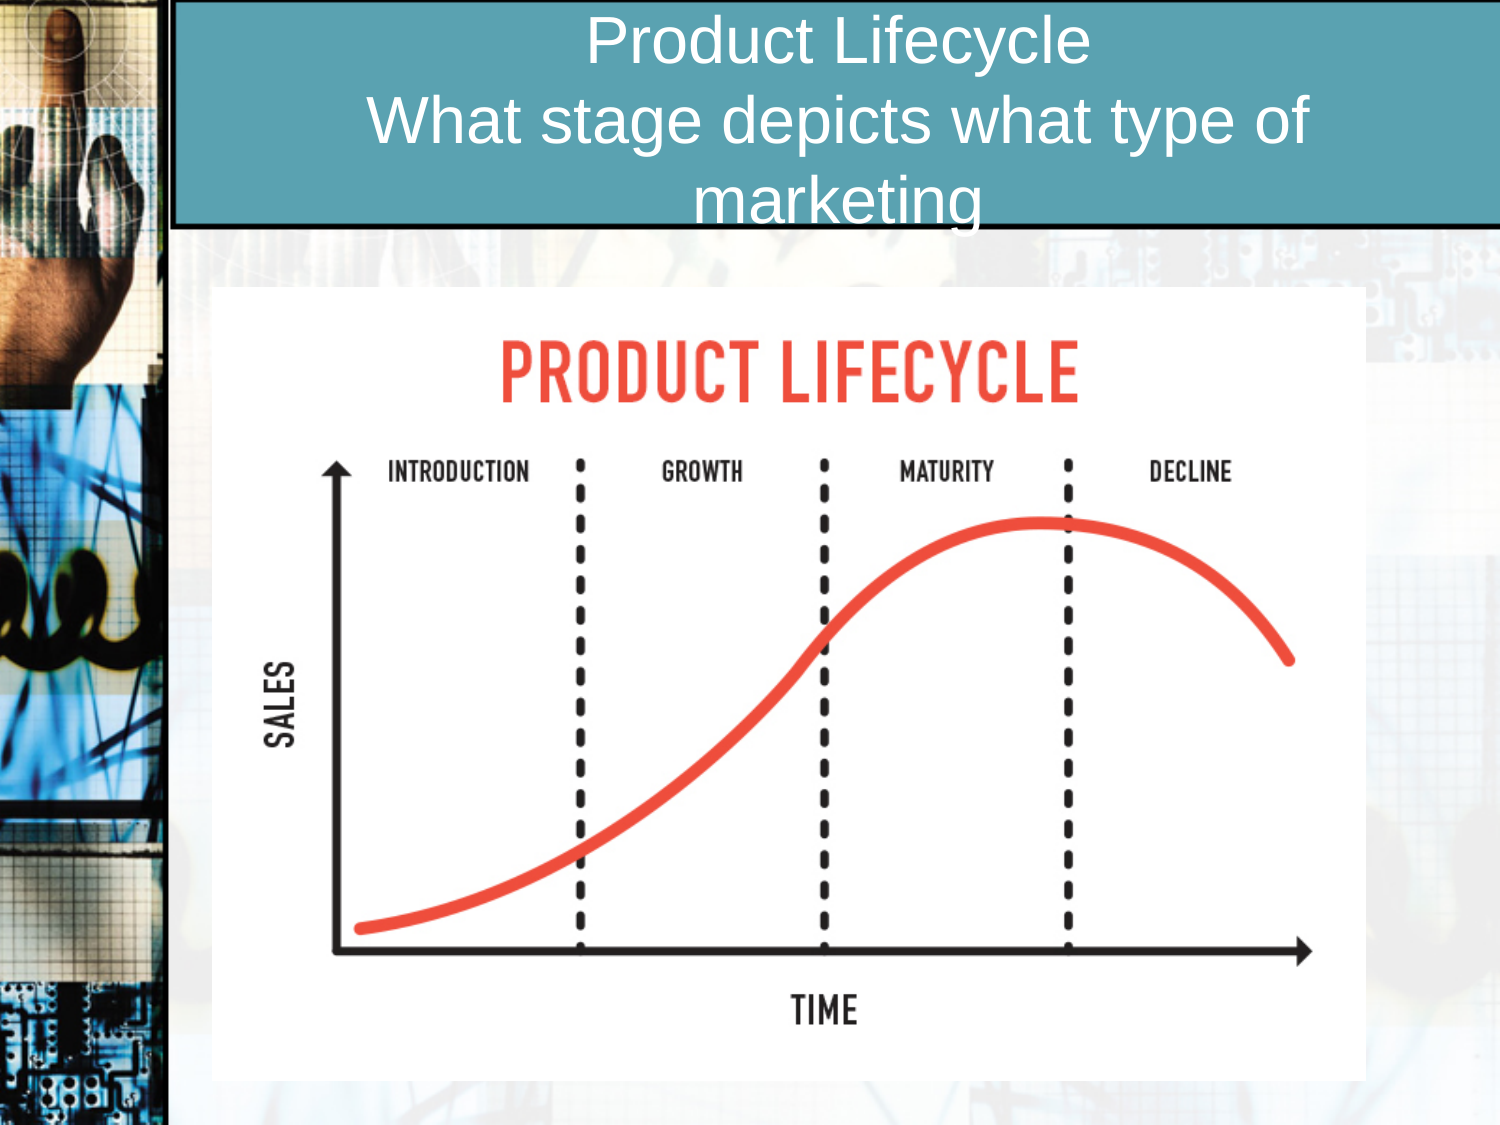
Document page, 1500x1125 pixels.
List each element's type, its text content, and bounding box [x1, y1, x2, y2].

picture [0, 0, 1500, 1125]
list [212, 287, 1367, 1081]
title Product Lifecycle What stage depicts what type of marketing [202, 22, 1476, 211]
